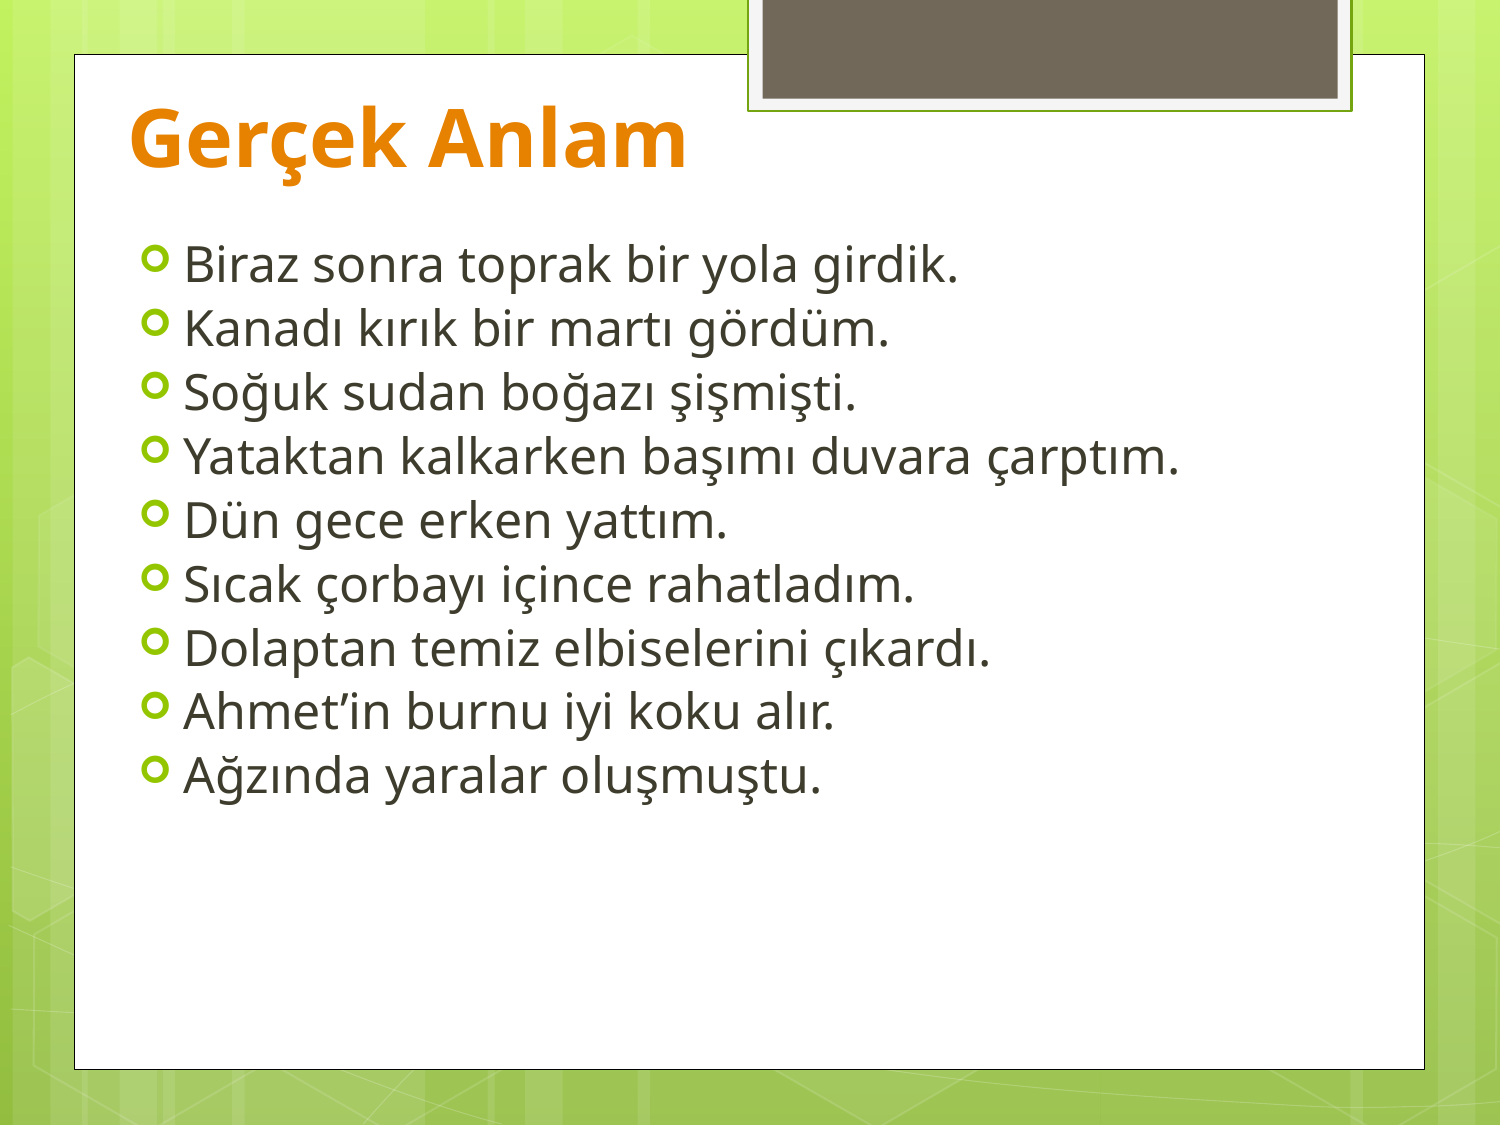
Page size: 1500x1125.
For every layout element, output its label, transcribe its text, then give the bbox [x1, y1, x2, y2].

title Gerçek Anlam [112, 78, 1388, 191]
list Biraz sonra toprak bir yola girdik. Kanadı kırık bir martı gördüm. Soğuk sudan boğazı şişmişti. Yataktan kalkarken başımı duvara çarptım. Dün gece erken yattım. Sıcak çorbayı içince rahatladım. Dolaptan temiz elbiselerini çıkardı. Ahmet’in burnu iyi koku alır. Ağzında yaralar oluşmuştu. [112, 231, 1388, 1045]
